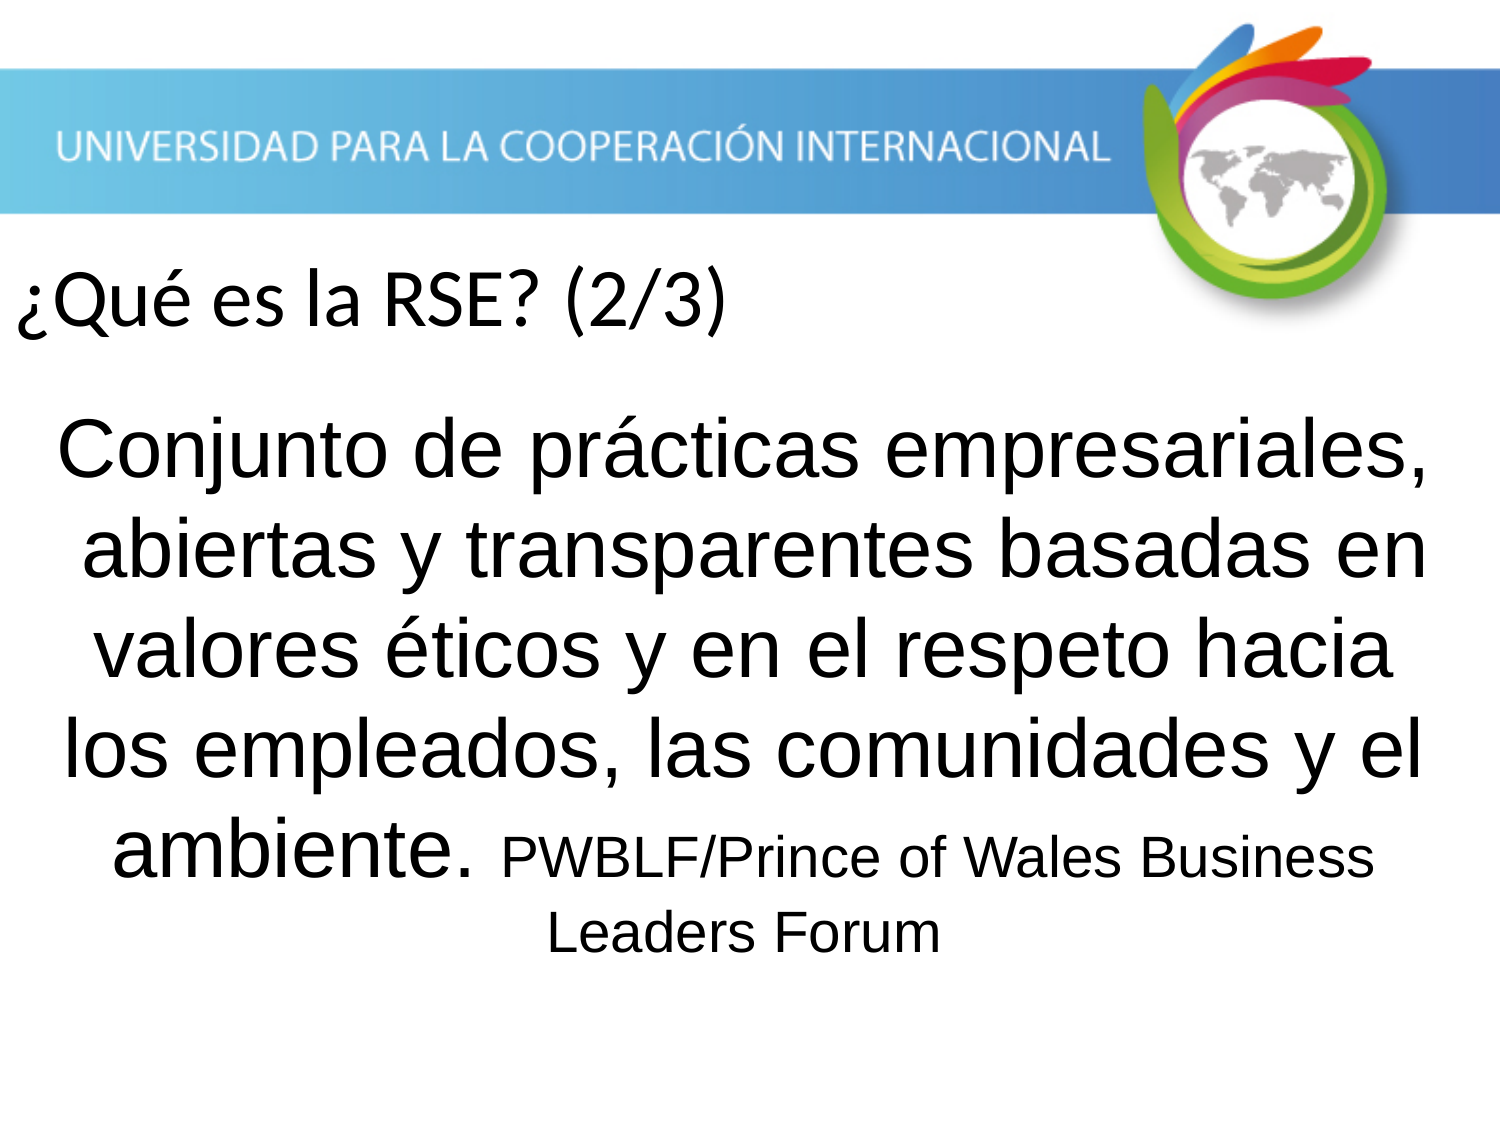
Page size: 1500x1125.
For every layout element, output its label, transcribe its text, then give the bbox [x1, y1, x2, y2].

picture [0, 0, 1500, 1125]
text_box ¿Qué es la RSE? (2/3) [0, 199, 1349, 387]
text_box Conjunto de prácticas empresariales, abiertas y transparentes basadas en valores éticos y en el respeto hacia los empleados, las comunidades y el ambiente. PWBLF/Prince of Wales Business Leaders Forum [41, 386, 1447, 1012]
